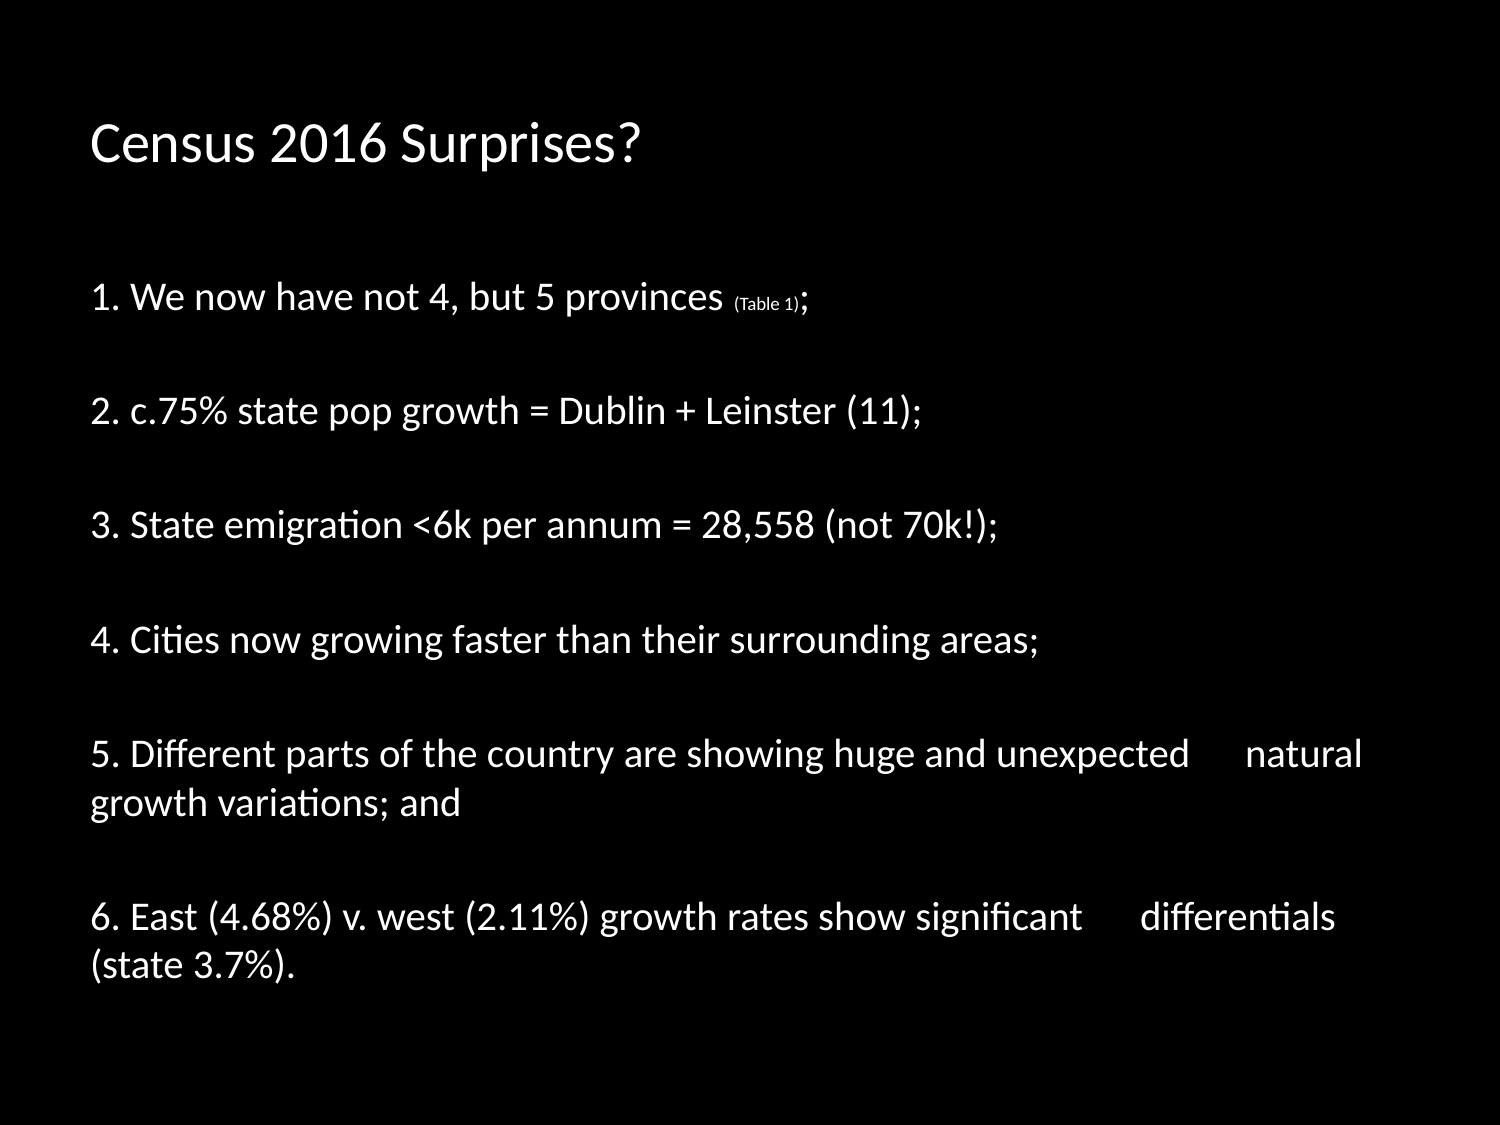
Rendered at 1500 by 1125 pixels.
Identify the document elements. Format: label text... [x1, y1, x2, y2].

title Census 2016 Surprises? [75, 45, 1425, 233]
list 1. We now have not 4, but 5 provinces (Table 1); 2. c.75% state pop growth = Dublin + Leinster (11); 3. State emigration <6k per annum = 28,558 (not 70k!); 4. Cities now growing faster than their surrounding areas; 5. Different parts of the country are showing huge and unexpected natural growth variations; and 6. East (4.68%) v. west (2.11%) growth rates show significant differentials (state 3.7%). [75, 262, 1425, 1005]
